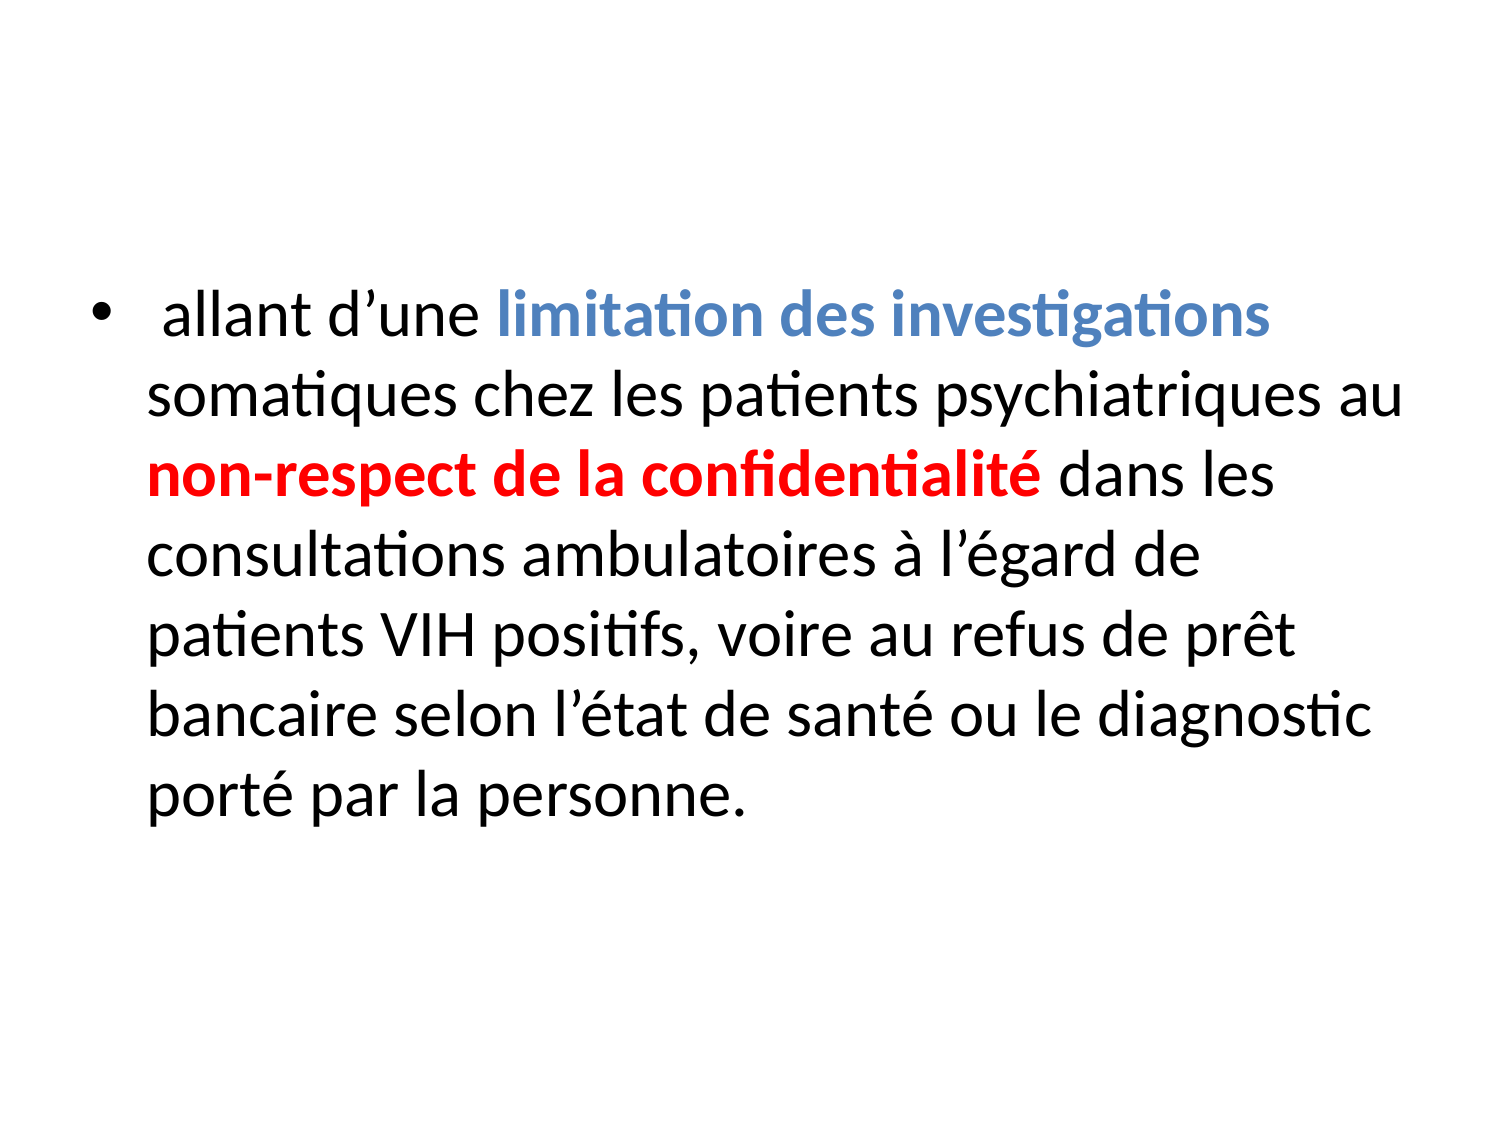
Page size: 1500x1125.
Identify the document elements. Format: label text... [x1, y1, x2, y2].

list allant d’une limitation des investigations somatiques chez les patients psychiatriques au non-respect de la confidentialité dans les consultations ambulatoires à l’égard de patients VIH positifs, voire au refus de prêt bancaire selon l’état de santé ou le diagnostic porté par la personne. [75, 262, 1425, 1005]
